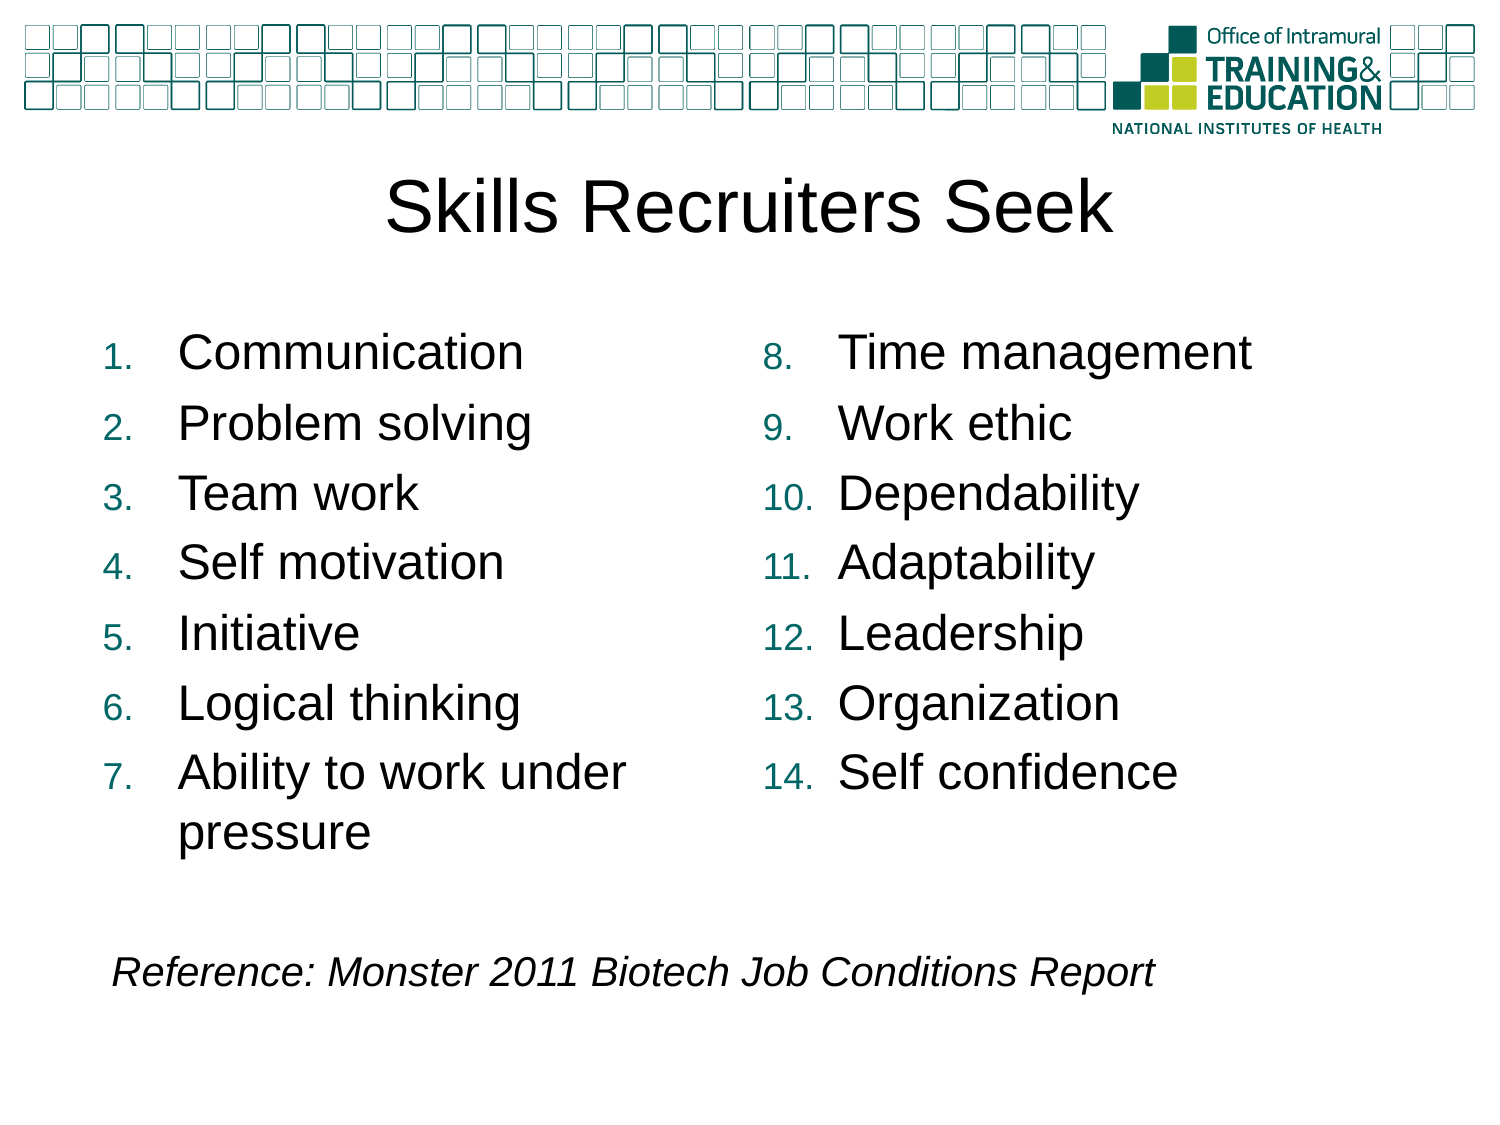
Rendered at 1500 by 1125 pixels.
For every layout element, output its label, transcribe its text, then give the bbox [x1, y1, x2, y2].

picture [24, 24, 1475, 134]
list Communication Problem solving Team work Self motivation Initiative Logical thinking Ability to work under pressure Time management Work ethic Dependability Adaptability Leadership Organization Self confidence [87, 312, 1438, 913]
text_box Reference: Monster 2011 Biotech Job Conditions Report [96, 937, 1171, 1003]
title Skills Recruiters Seek [24, 149, 1476, 313]
